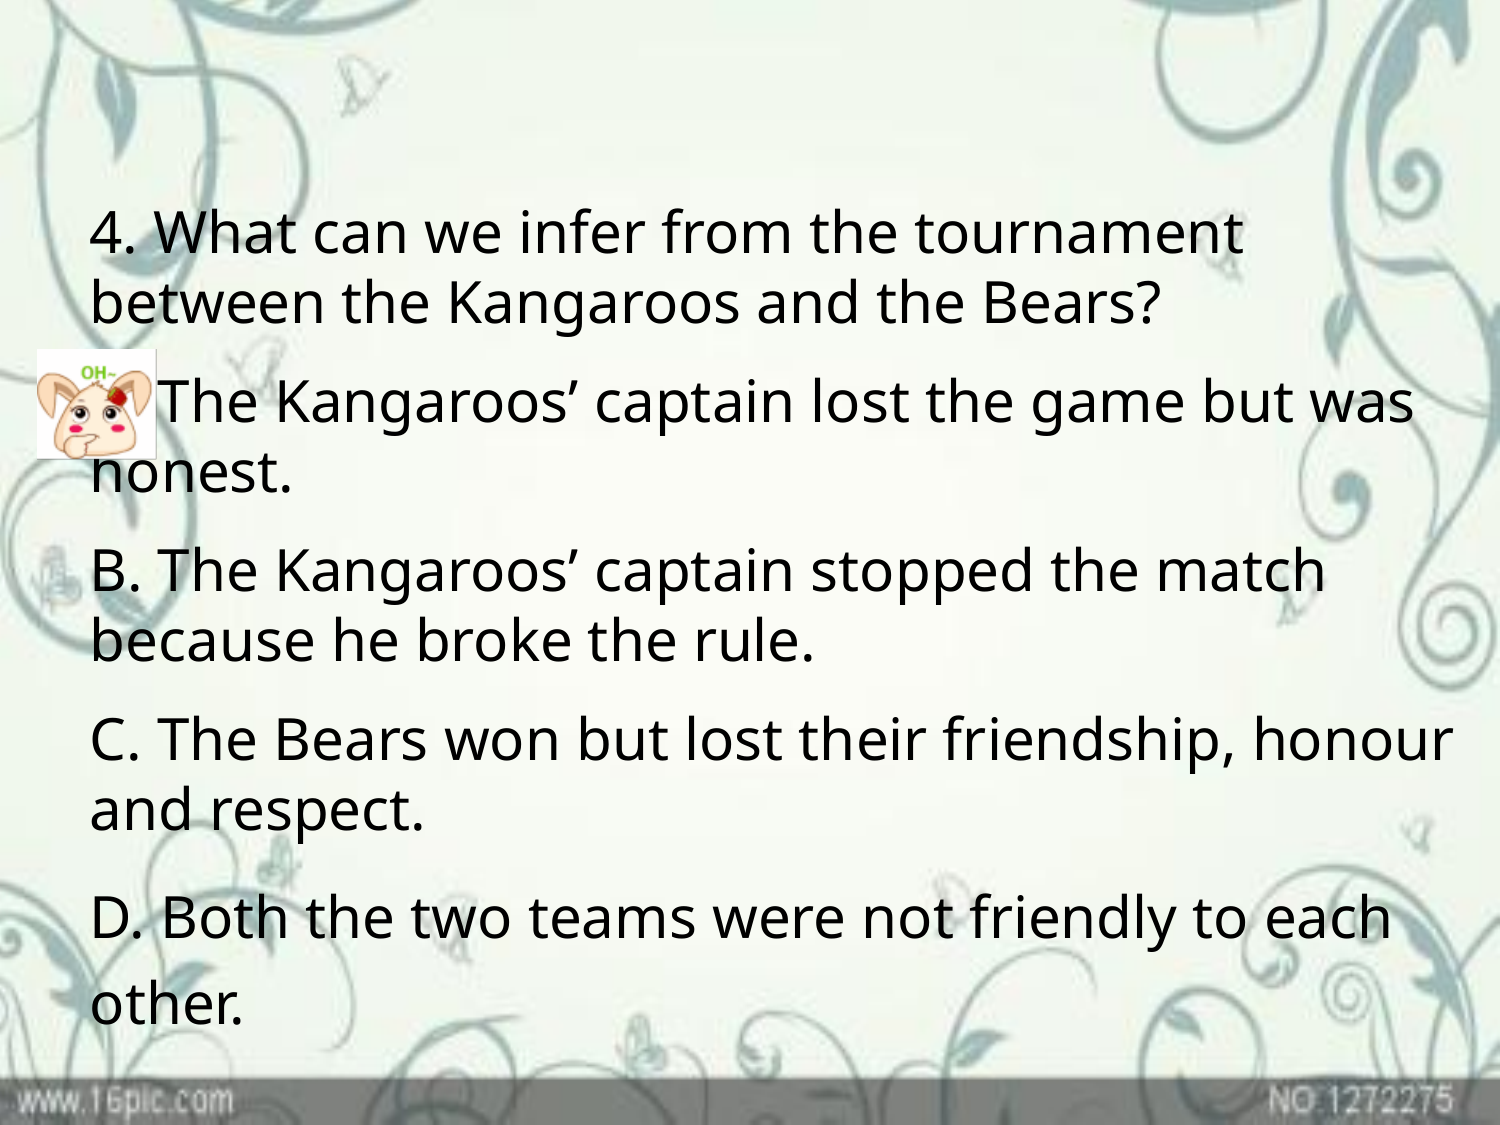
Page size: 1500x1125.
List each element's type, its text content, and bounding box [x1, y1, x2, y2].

text_box 4. What can we infer from the tournament between the Kangaroos and the Bears? A. The Kangaroos’ captain lost the game but was honest. B. The Kangaroos’ captain stopped the match because he broke the rule. C. The Bears won but lost their friendship, honour and respect. D. Both the two teams were not friendly to each other. [74, 187, 1500, 1047]
picture [0, 0, 1500, 1125]
